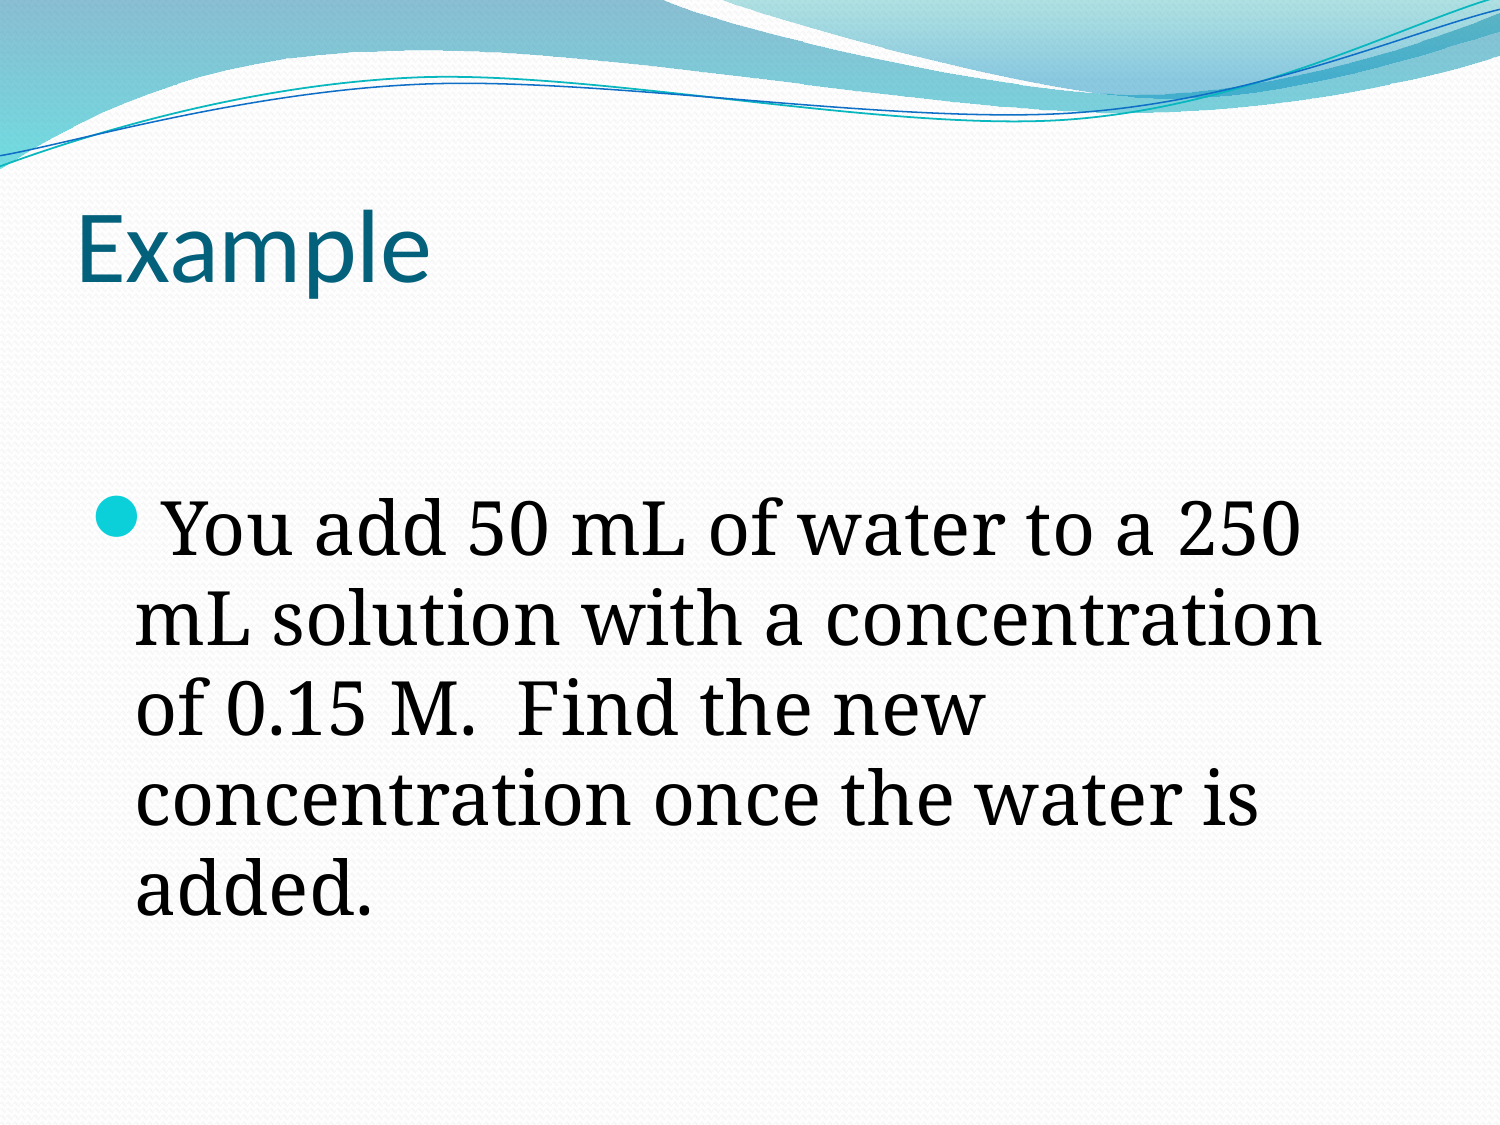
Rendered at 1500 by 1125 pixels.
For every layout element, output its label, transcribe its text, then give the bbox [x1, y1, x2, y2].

list You add 50 mL of water to a 250 mL solution with a concentration of 0.15 M. Find the new concentration once the water is added. [75, 317, 1425, 1038]
title Example [75, 115, 1425, 303]
